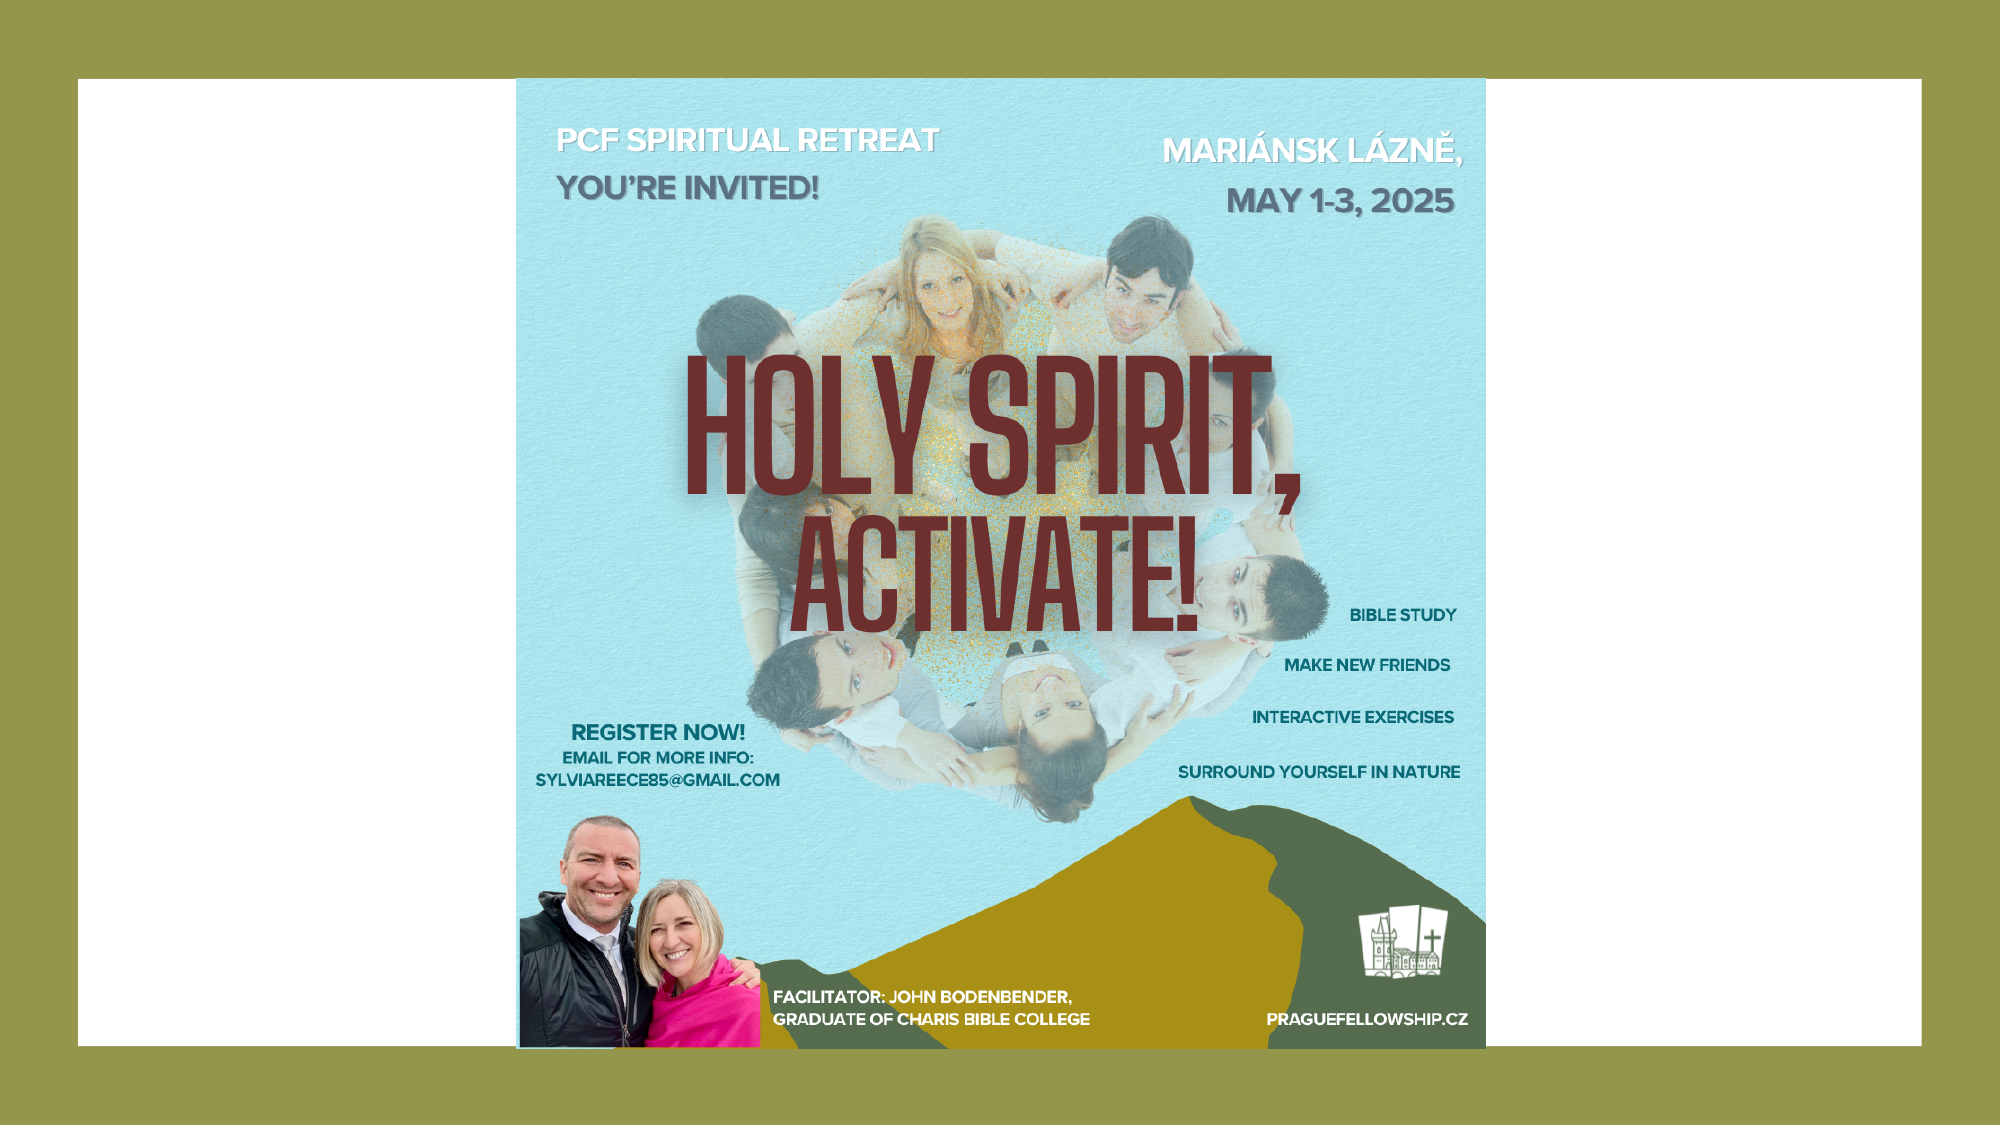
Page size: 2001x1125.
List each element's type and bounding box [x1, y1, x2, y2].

picture [516, 78, 1486, 1049]
text_box [0, 0, 2000, 1125]
text_box [77, 78, 516, 1047]
text_box [1486, 78, 1923, 1047]
